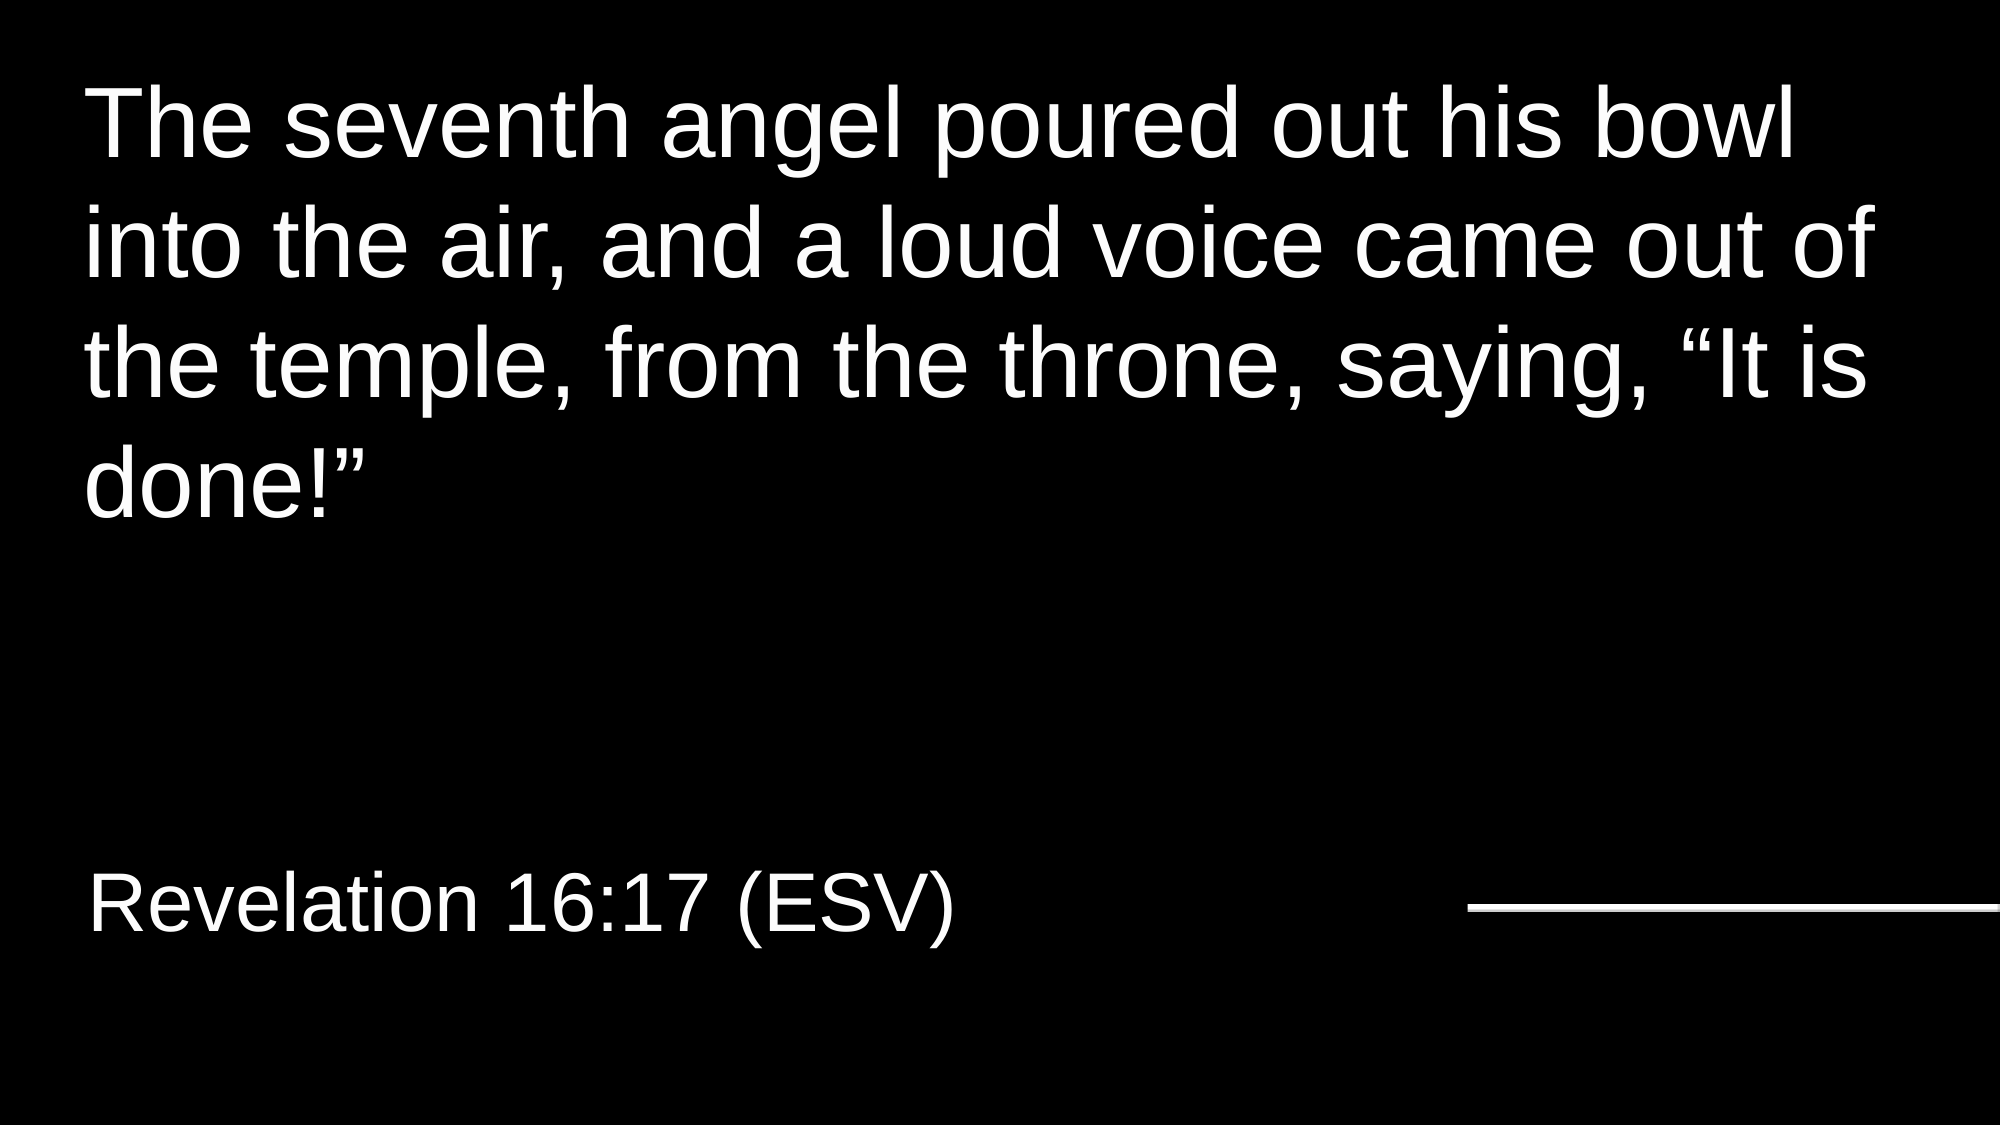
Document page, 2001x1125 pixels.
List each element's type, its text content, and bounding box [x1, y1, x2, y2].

picture [1466, 904, 2000, 913]
list The seventh angel poured out his bowl into the air, and a loud voice came out of the temple, from the throne, saying, “It is done!” [68, 50, 1924, 843]
title Revelation 16:17 (ESV) [72, 836, 1928, 973]
